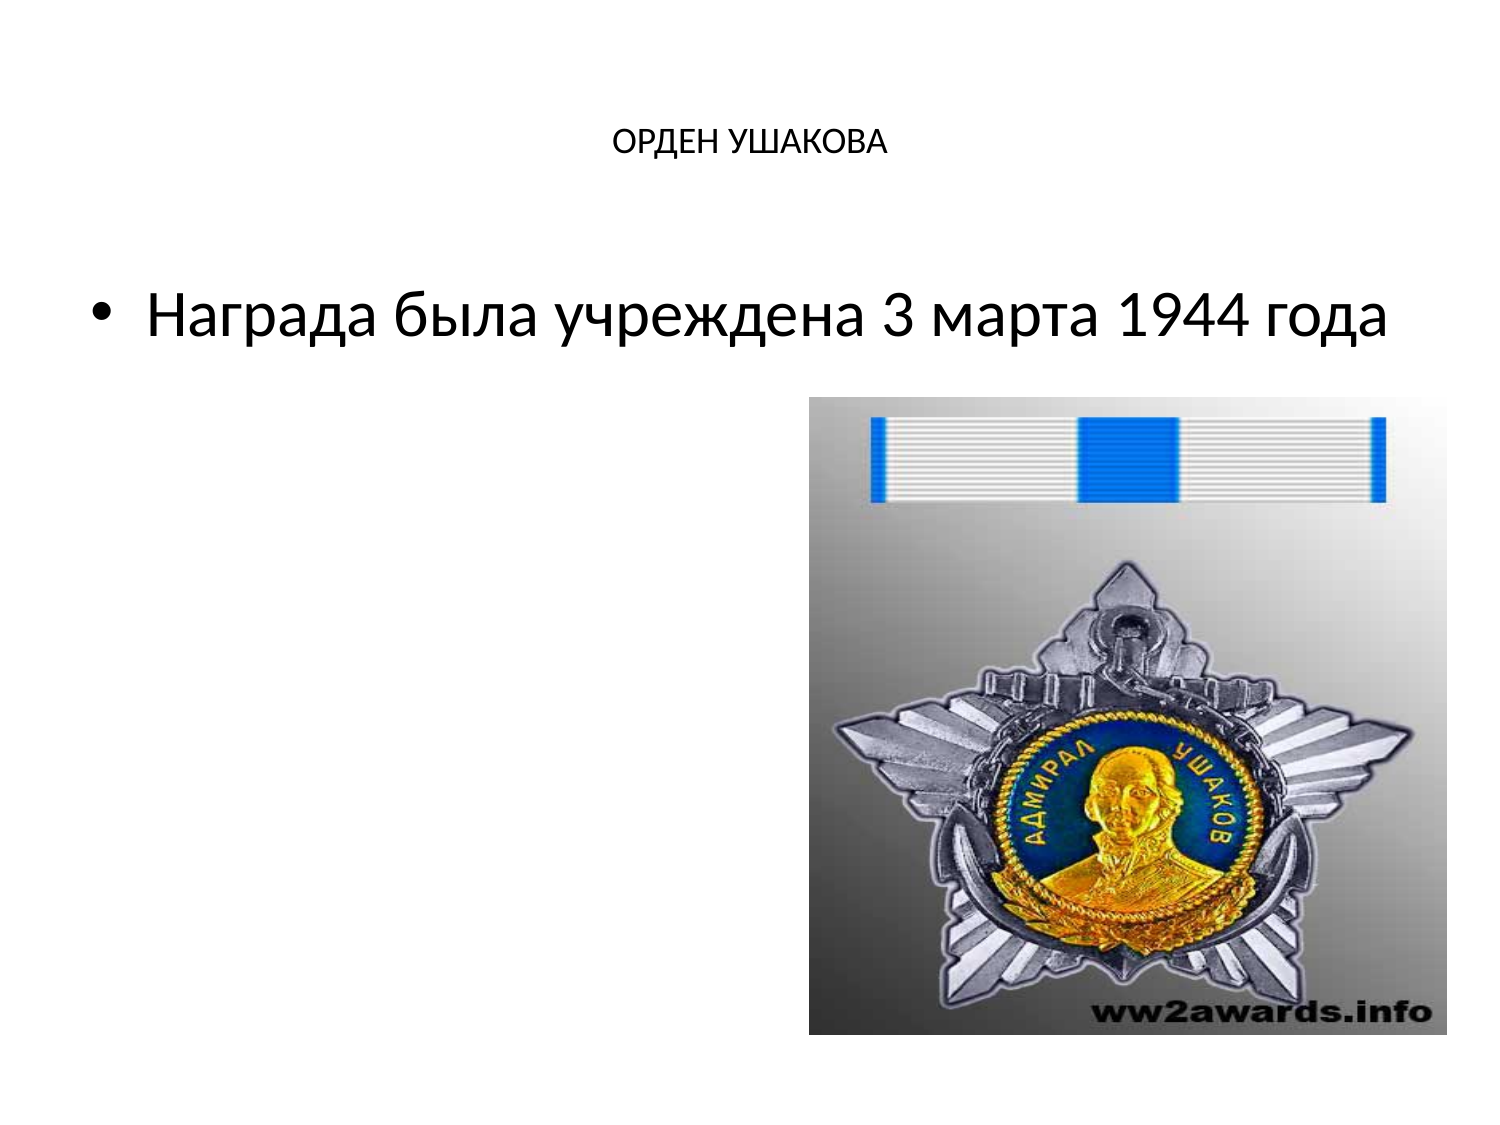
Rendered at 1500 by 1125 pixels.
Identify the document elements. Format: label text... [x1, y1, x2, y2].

picture [808, 396, 1448, 1036]
list Награда была учреждена 3 марта 1944 года [75, 262, 1425, 1005]
title ОРДЕН УШАКОВА [75, 45, 1425, 233]
